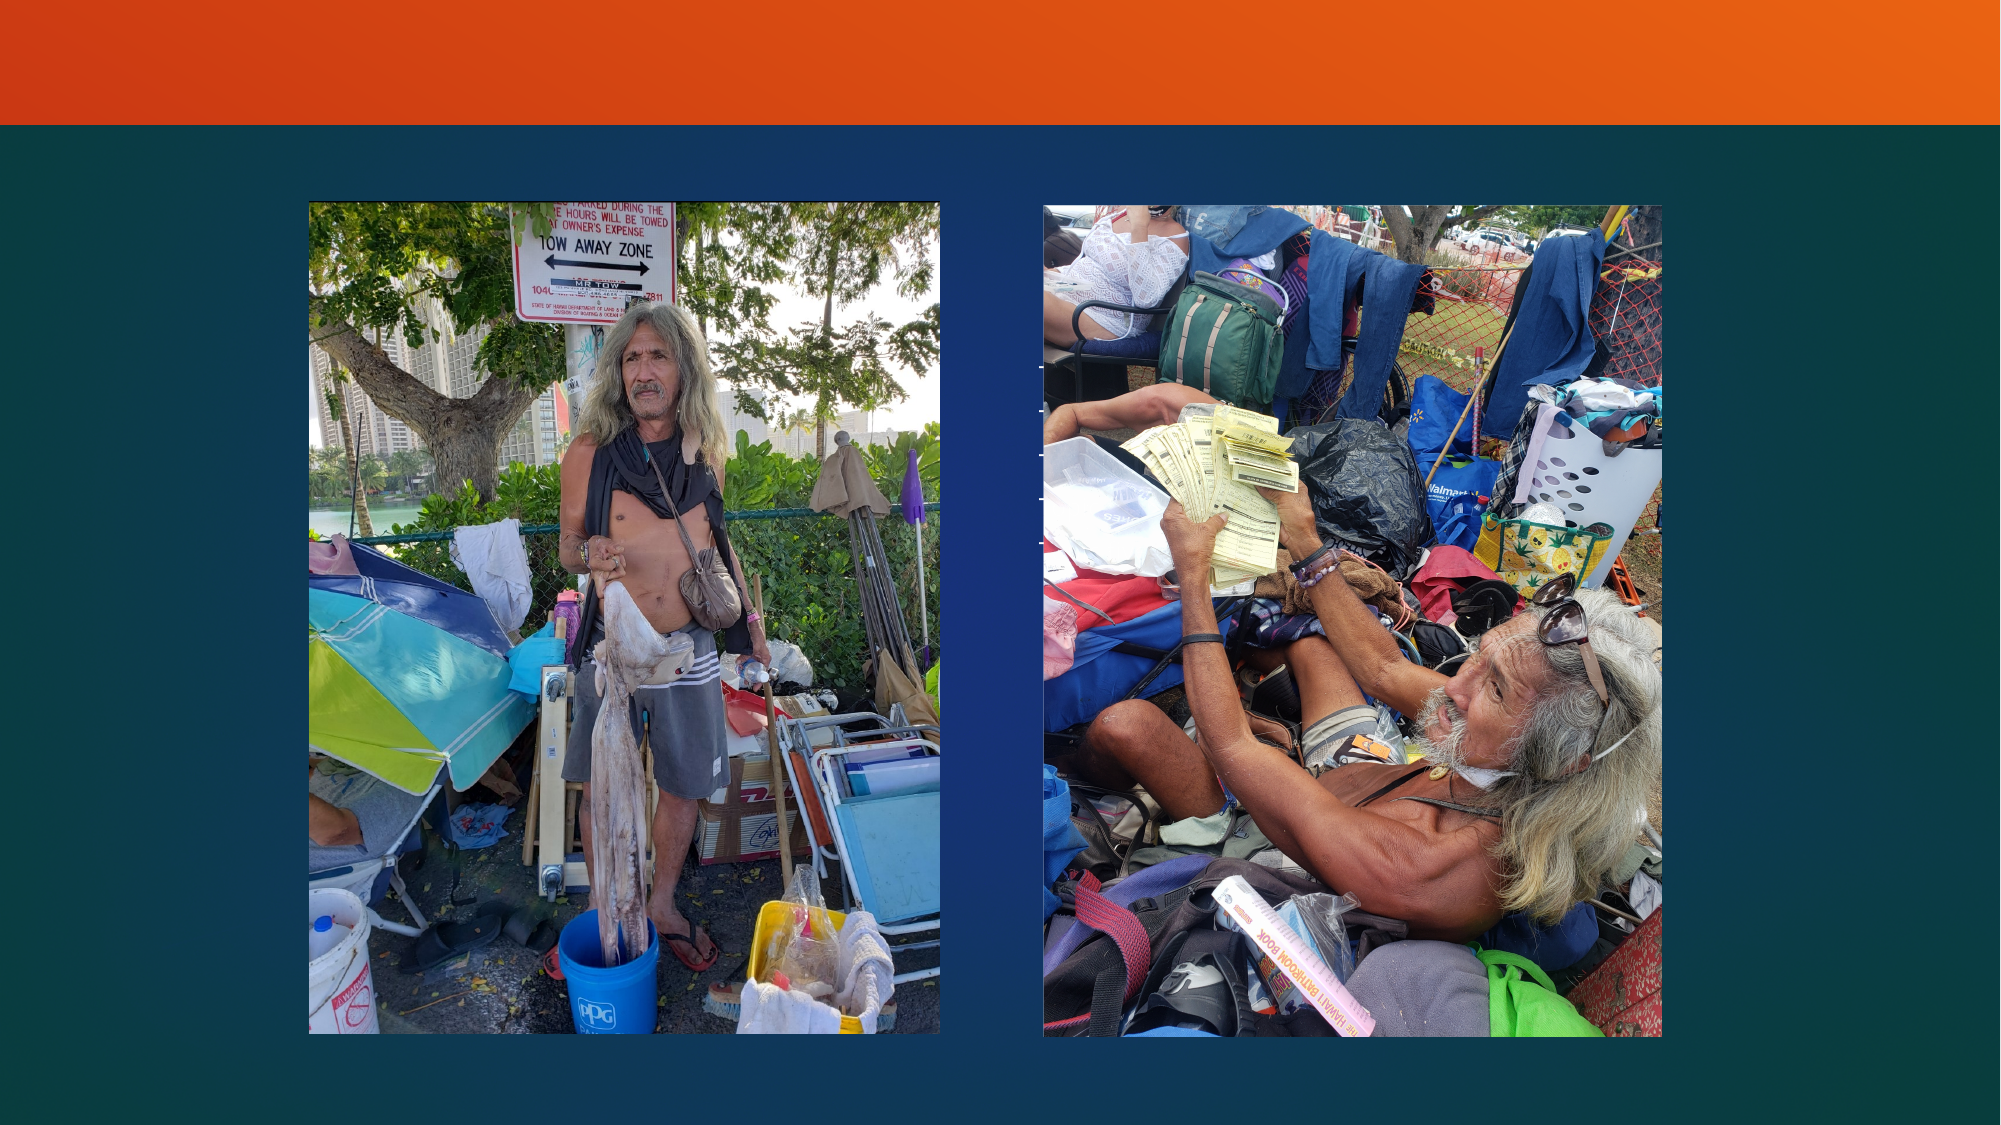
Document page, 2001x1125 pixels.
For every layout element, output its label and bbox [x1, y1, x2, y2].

picture [309, 201, 1769, 1036]
